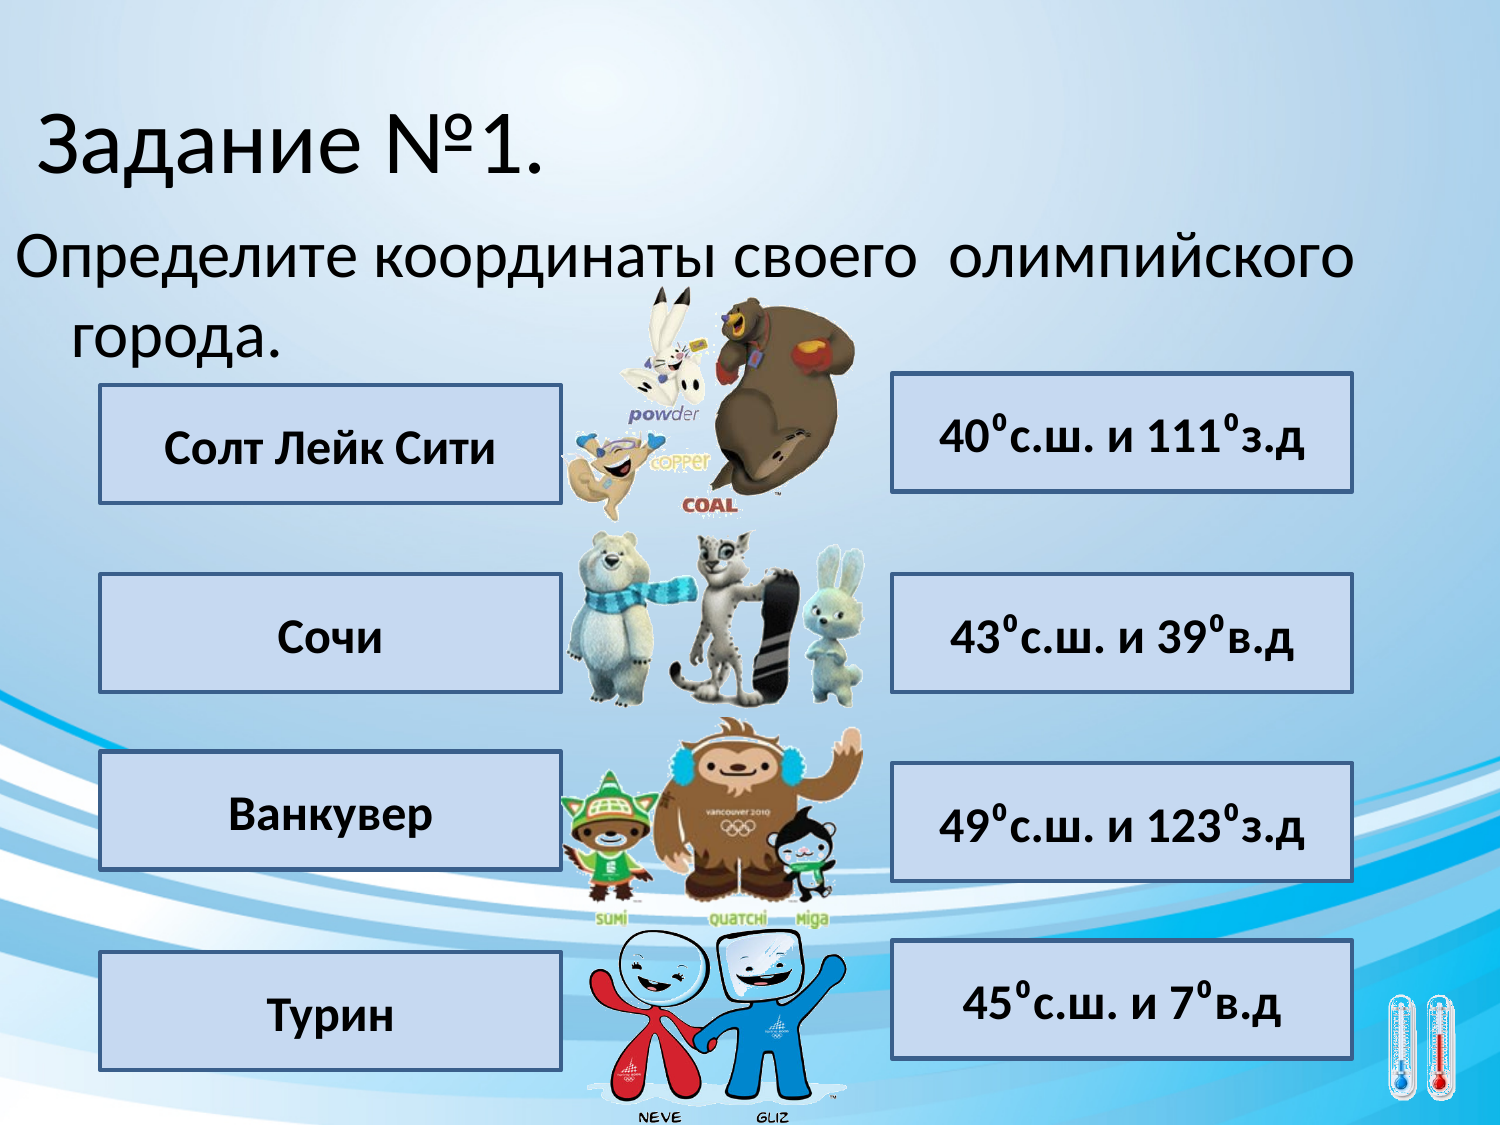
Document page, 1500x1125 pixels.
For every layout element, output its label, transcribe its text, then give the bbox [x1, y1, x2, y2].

text_box 40⁰с.ш. и 111⁰з.д [890, 371, 1354, 494]
title Задание №1. [0, 42, 662, 203]
picture [1375, 849, 1500, 1125]
picture [548, 207, 886, 1125]
text_box Солт Лейк Сити [98, 383, 555, 505]
text_box Ванкувер [98, 749, 555, 872]
picture [0, 0, 1500, 847]
list Определите координаты своего олимпийского города. [0, 203, 1415, 1125]
text_box Турин [98, 950, 563, 1072]
text_box 49⁰с.ш. и 123⁰з.д [890, 761, 1354, 883]
text_box 45⁰с.ш. и 7⁰в.д [890, 938, 1354, 1061]
text_box Сочи [98, 572, 543, 694]
text_box 43⁰с.ш. и 39⁰в.д [891, 572, 1354, 694]
